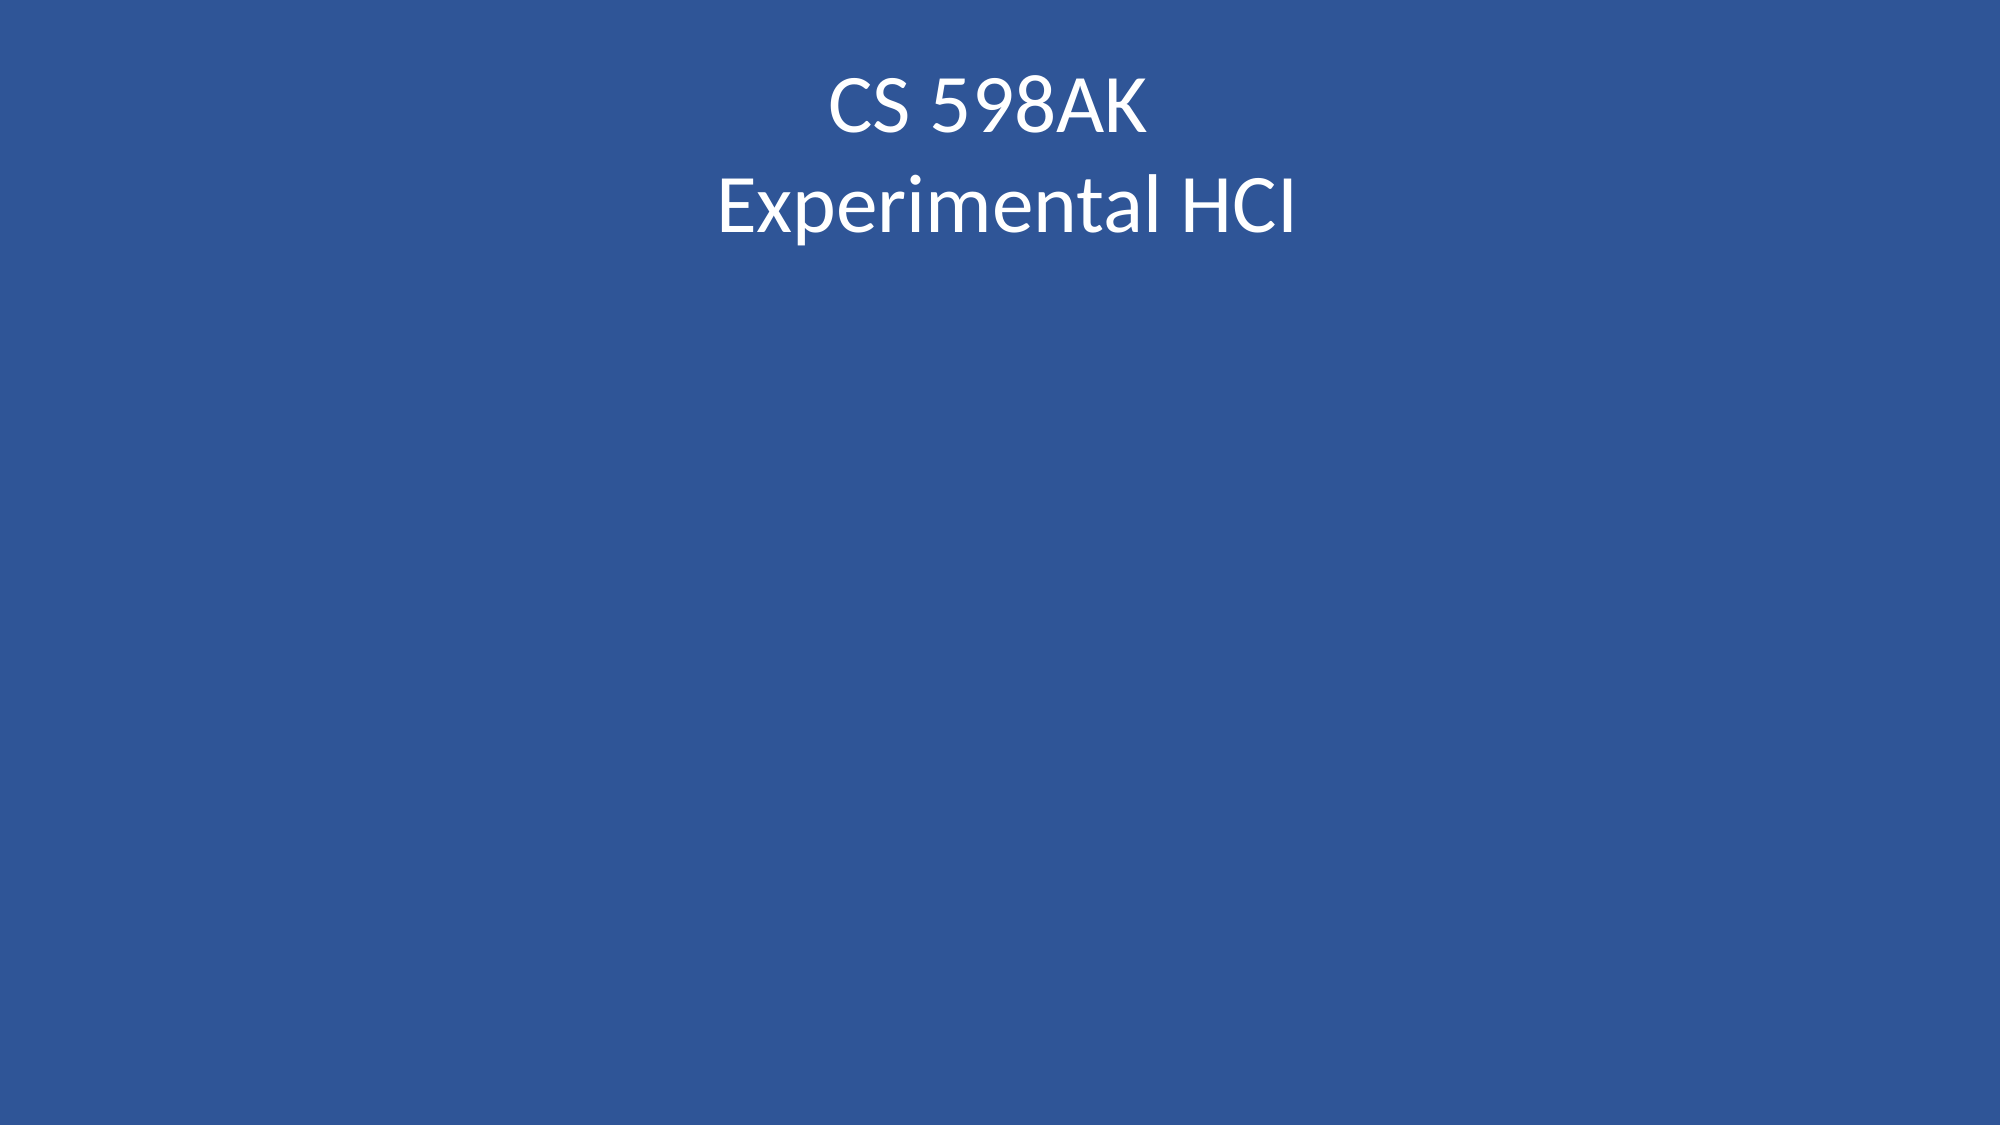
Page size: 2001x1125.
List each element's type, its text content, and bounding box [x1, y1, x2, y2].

text_box CS 598AK Experimental HCI [101, 41, 1927, 257]
